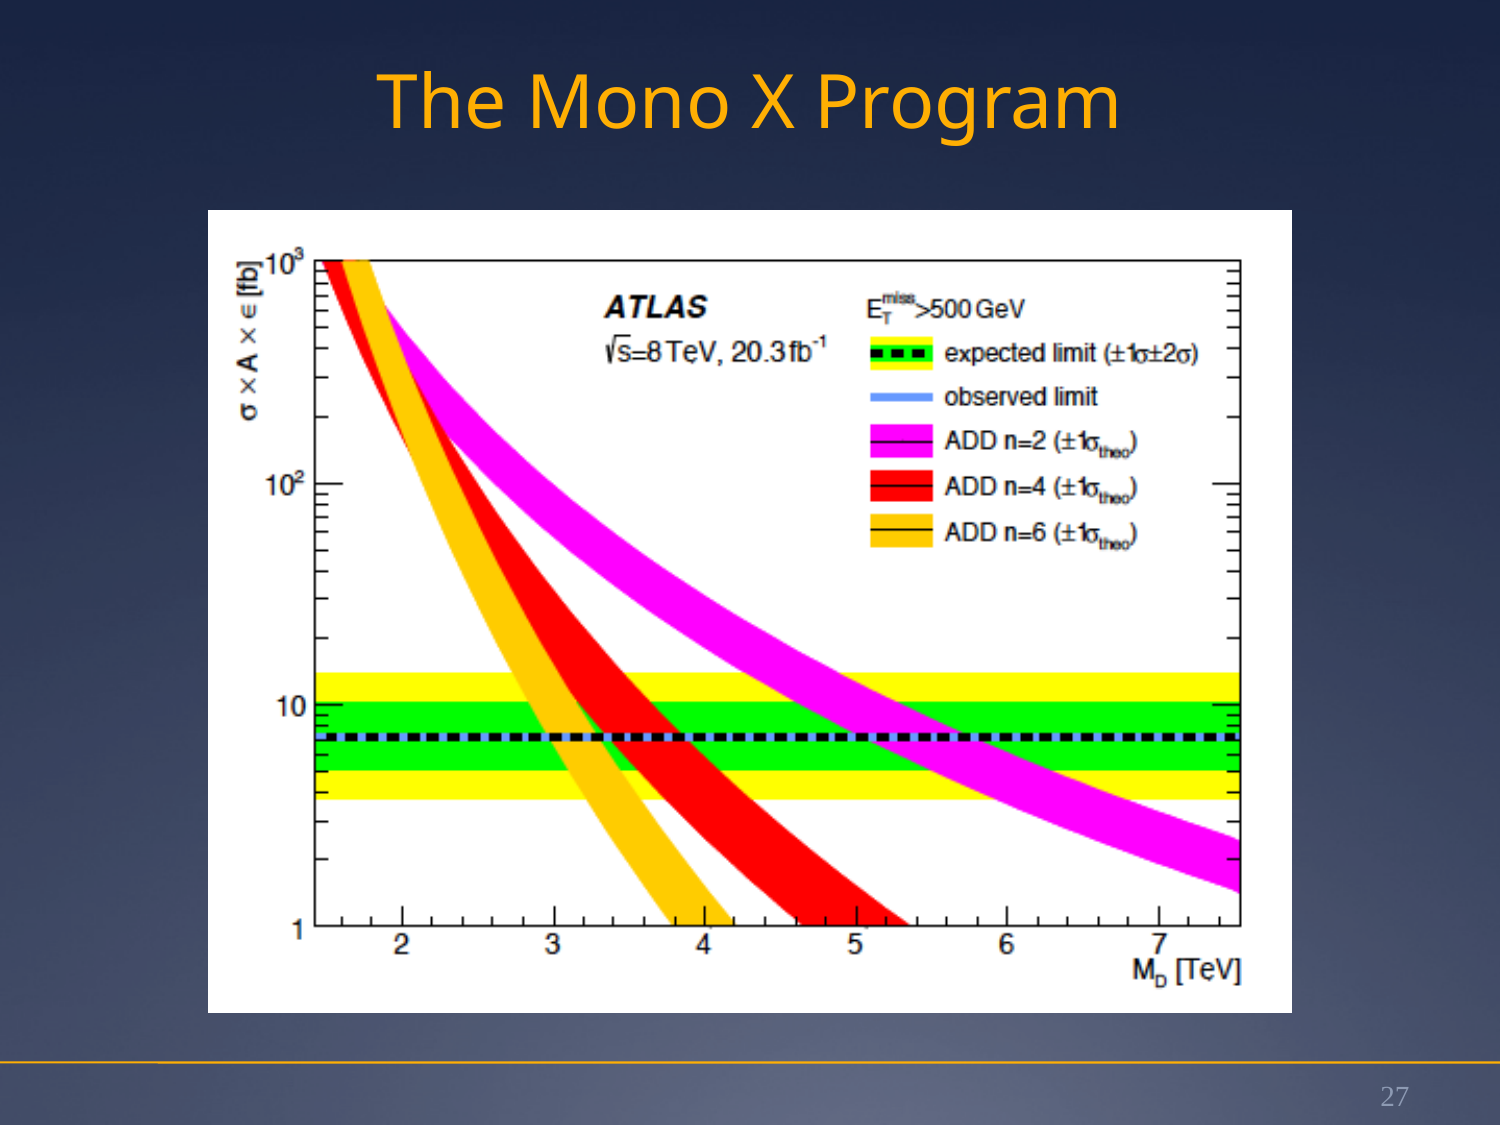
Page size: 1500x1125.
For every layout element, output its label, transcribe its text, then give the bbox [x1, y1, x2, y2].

title The Mono X Program [100, 45, 1400, 175]
slide_number 27 [1325, 1065, 1425, 1125]
picture [207, 209, 1293, 1014]
